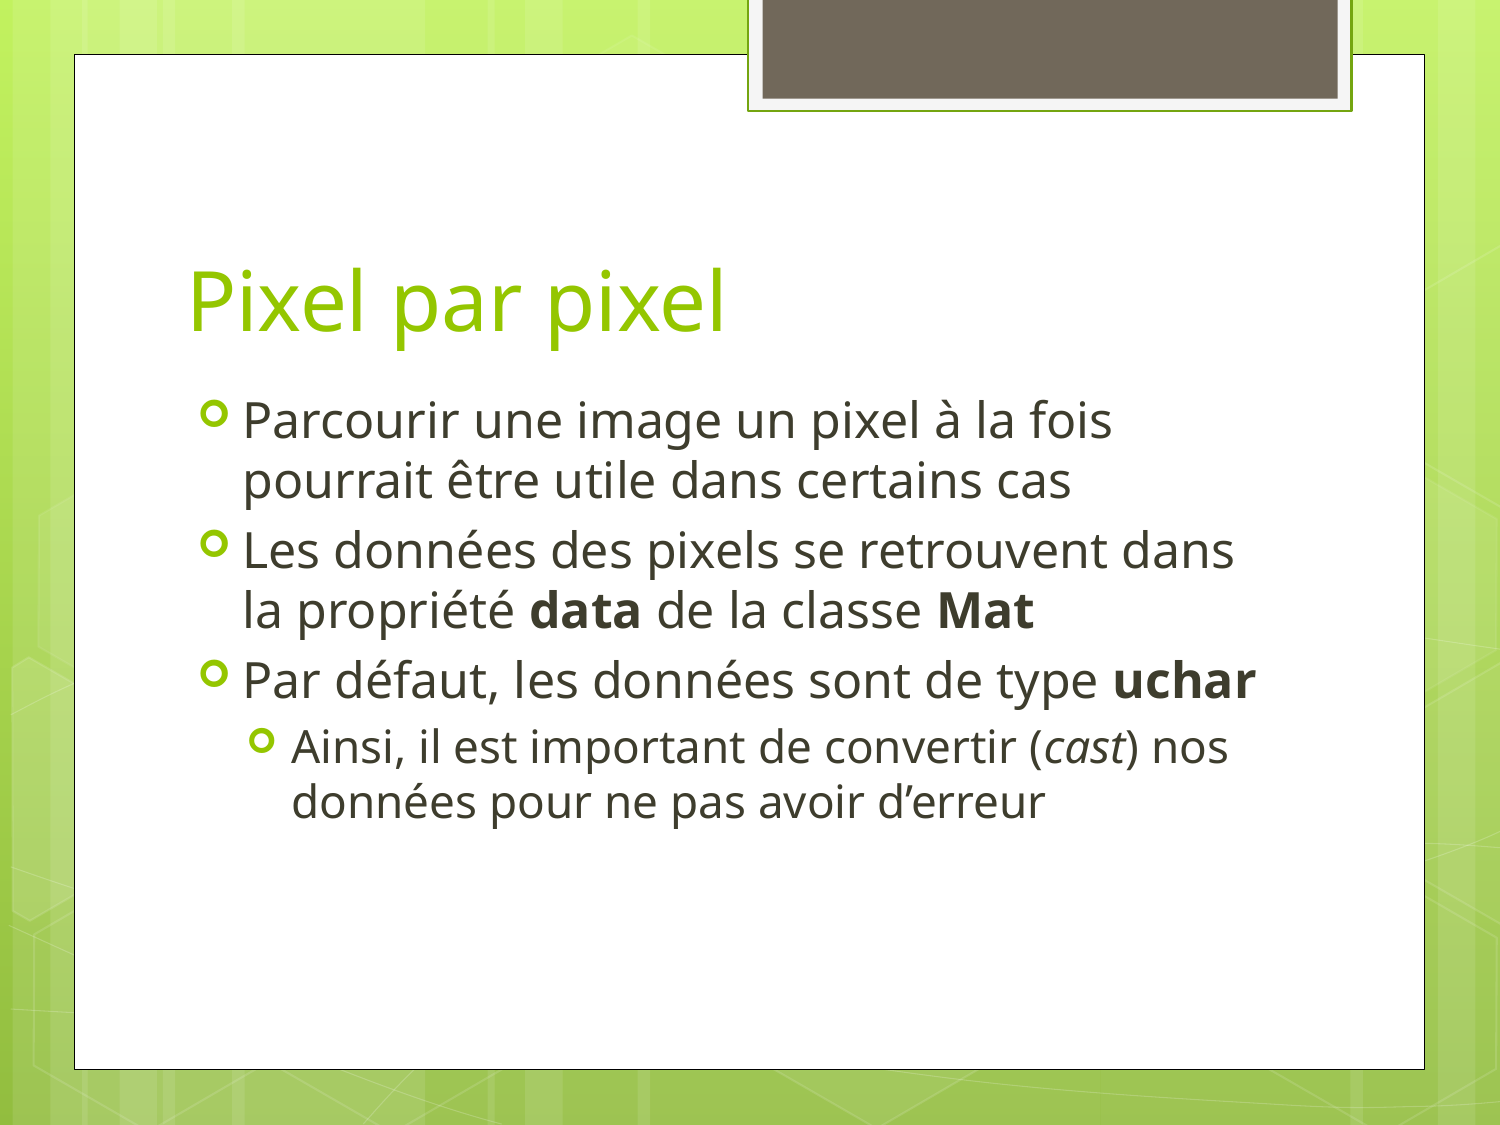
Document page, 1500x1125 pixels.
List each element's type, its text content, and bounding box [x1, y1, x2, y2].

title Pixel par pixel [171, 168, 1324, 357]
list Parcourir une image un pixel à la fois pourrait être utile dans certains cas Les données des pixels se retrouvent dans la propriété data de la classe Mat Par défaut, les données sont de type uchar Ainsi, il est important de convertir (cast) nos données pour ne pas avoir d’erreur [171, 381, 1283, 957]
